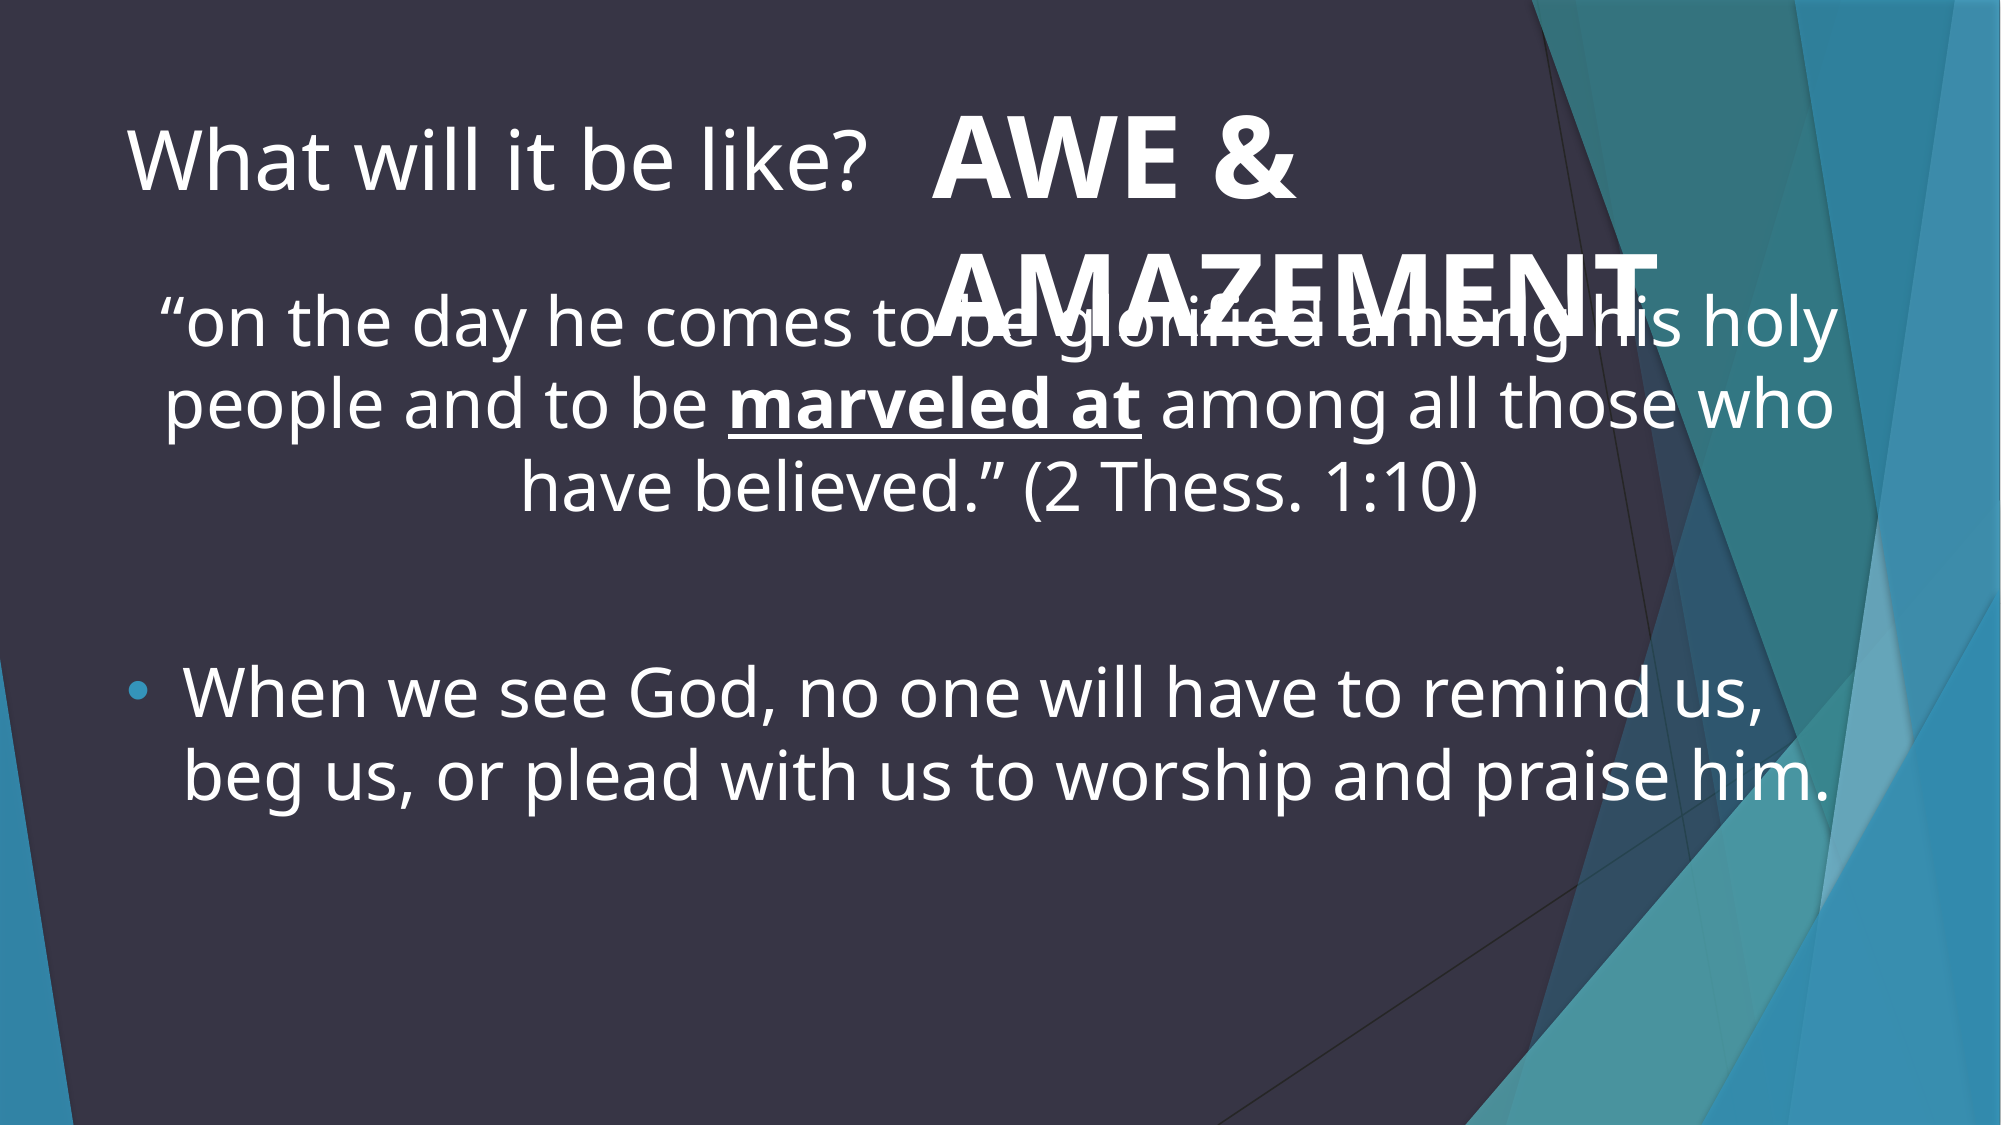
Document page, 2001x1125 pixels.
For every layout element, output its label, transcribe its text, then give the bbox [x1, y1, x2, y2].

text_box AWE & AMAZEMENT [918, 76, 2000, 367]
text_box “on the day he comes to be glorified among his holy people and to be marveled at among all those who have believed.” (2 Thess. 1:10) When we see God, no one will have to remind us, beg us, or plead with us to worship and praise him. [111, 269, 1889, 991]
title What will it be like? [111, 99, 918, 269]
